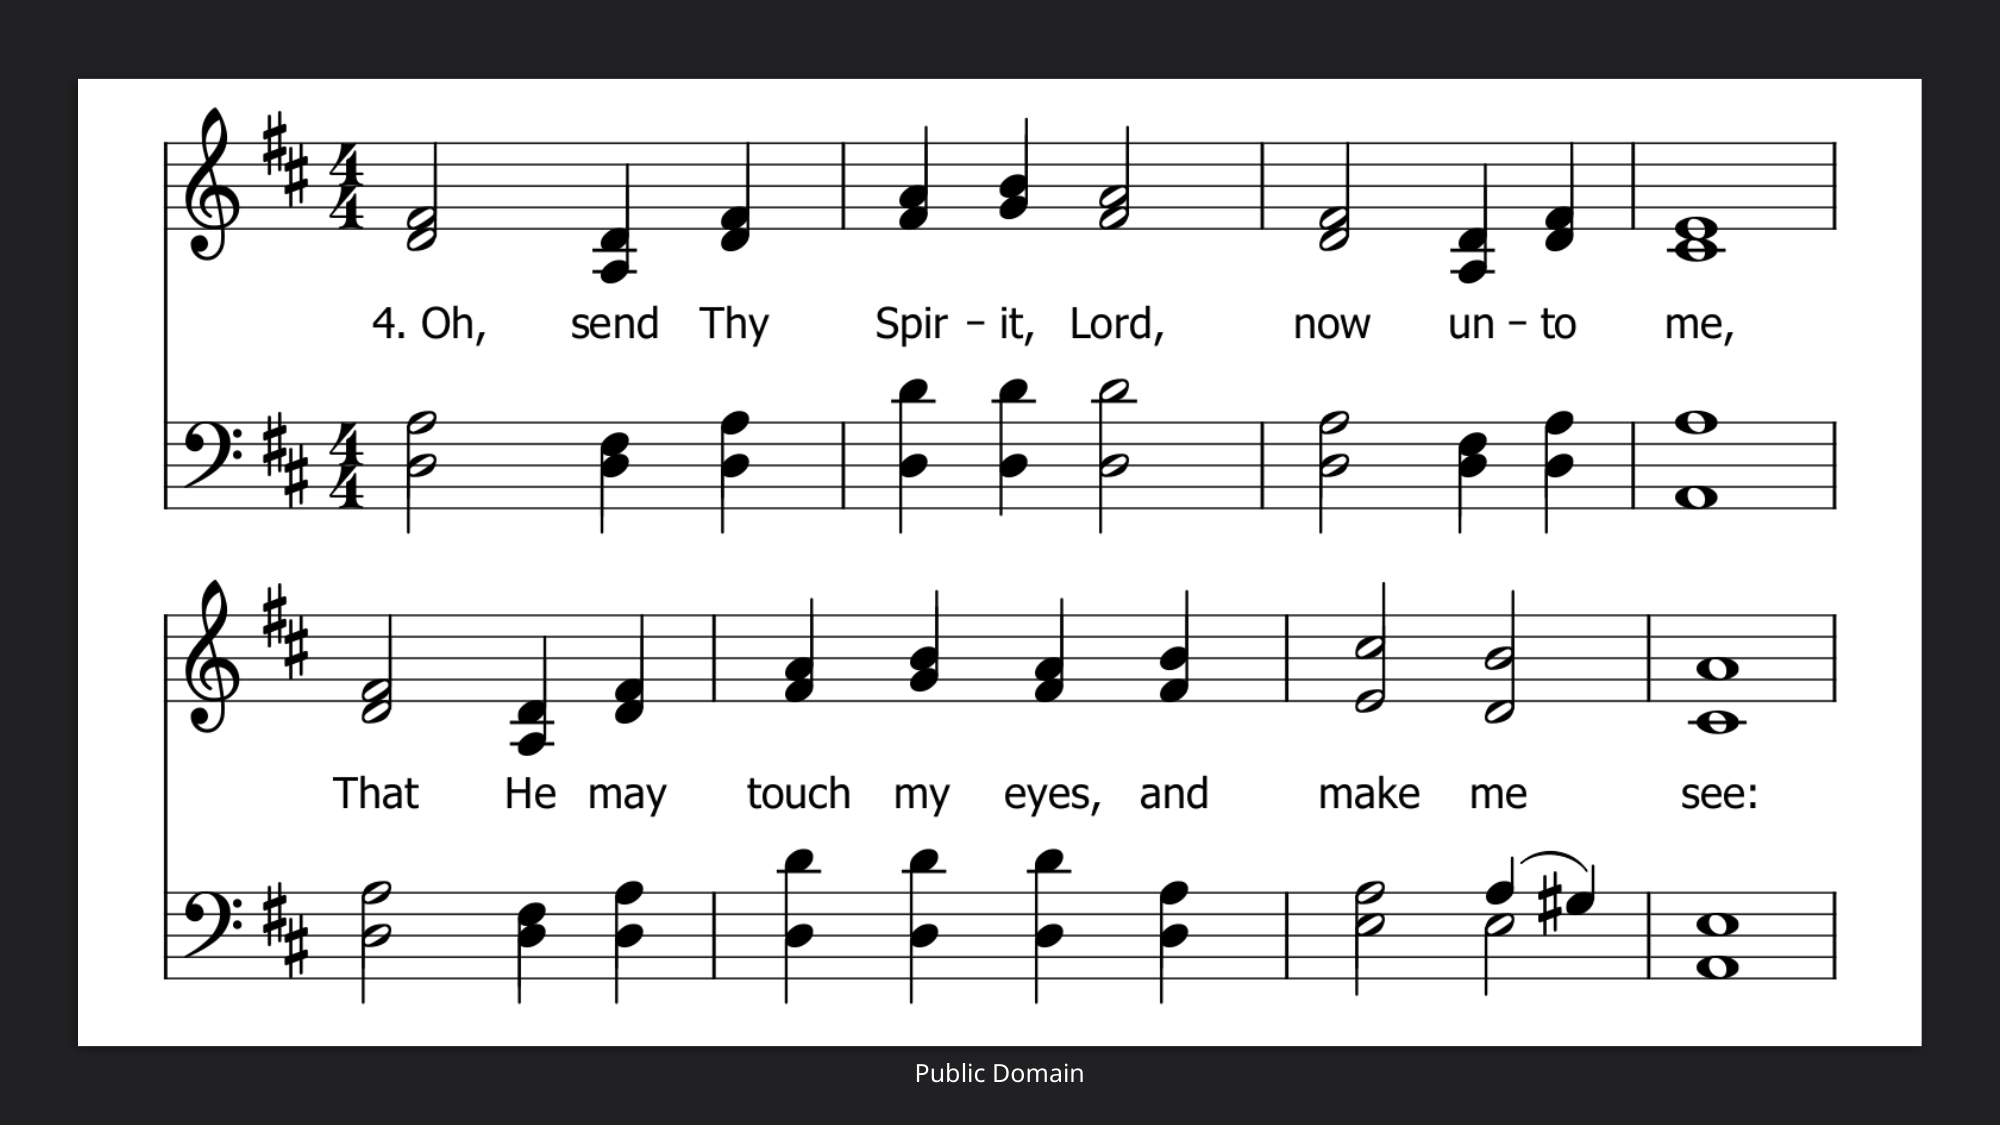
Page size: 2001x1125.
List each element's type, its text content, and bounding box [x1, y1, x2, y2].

text_box [0, 0, 2000, 1125]
footer Public Domain [662, 1042, 1338, 1103]
picture [157, 105, 1843, 1020]
text_box [77, 77, 1923, 1048]
